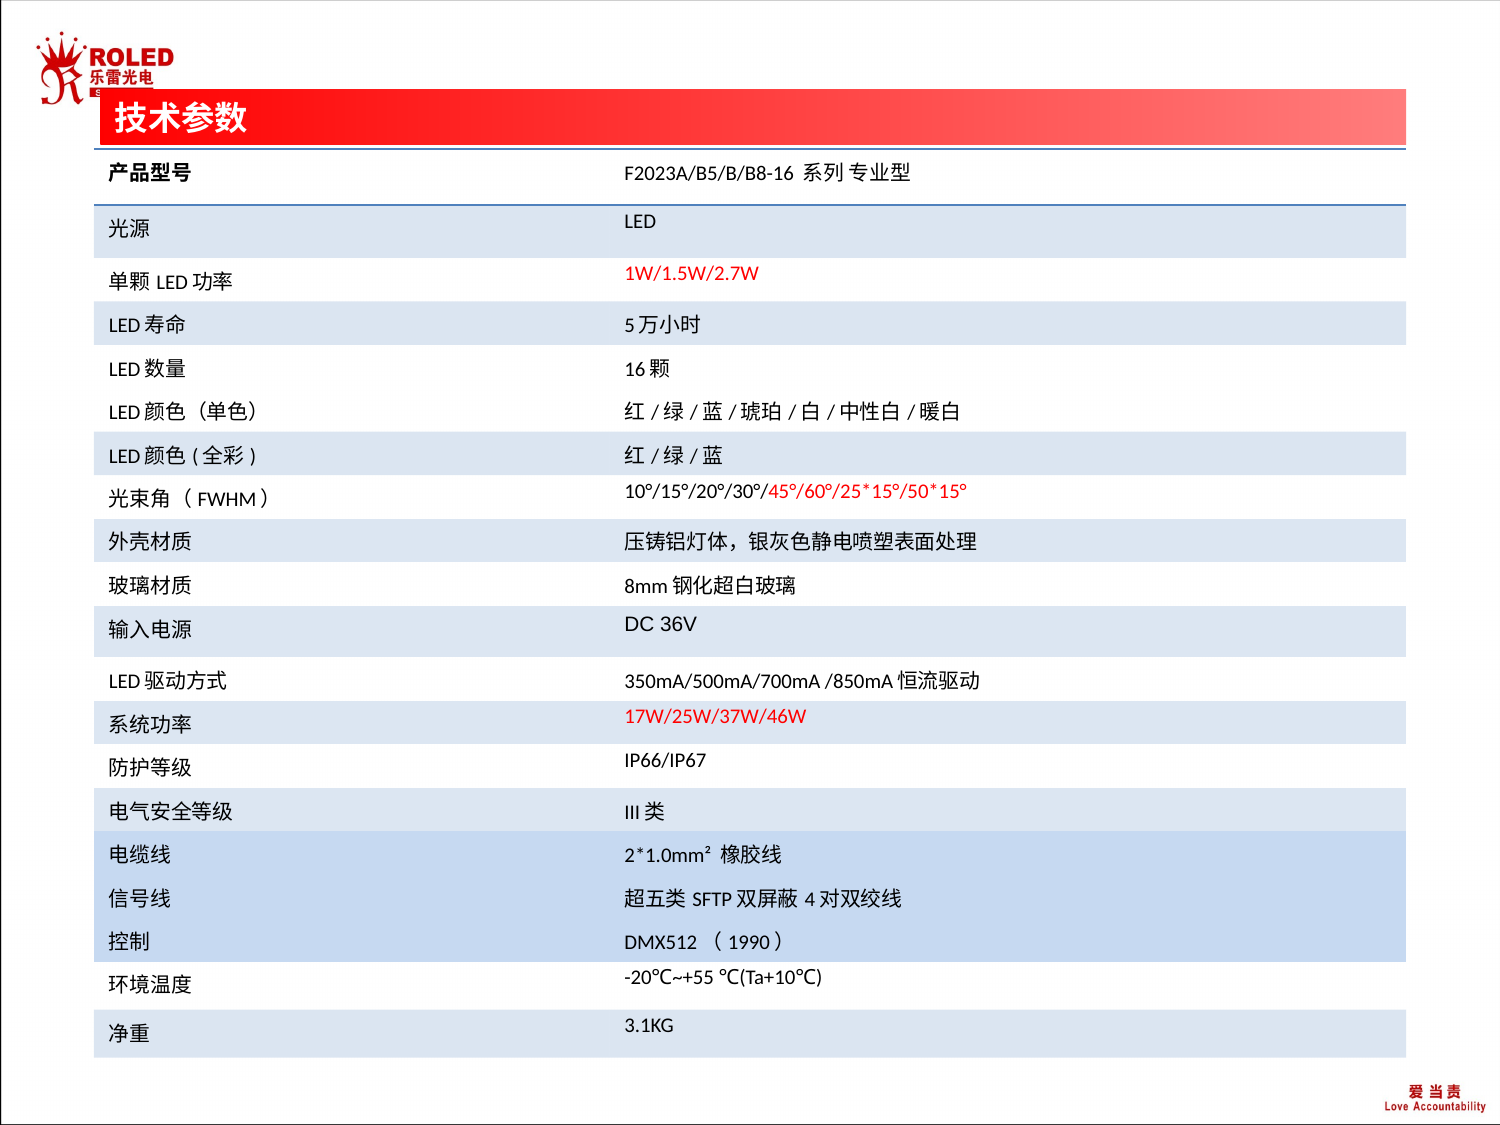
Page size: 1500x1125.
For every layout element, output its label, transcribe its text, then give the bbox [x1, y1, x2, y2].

table_cell 350mA/500mA/700mA /850mA恒流驱动 [609, 657, 1406, 701]
table_cell 单颗LED功率 [94, 258, 609, 301]
table_cell 电缆线 [94, 831, 609, 875]
table_cell 3.1KG [609, 1010, 1406, 1058]
table_cell 红/绿/蓝/琥珀/白/中性白/暖白 [609, 388, 1406, 432]
table_cell 光束角（FWHM） [94, 475, 609, 519]
table_cell III类 [609, 788, 1406, 831]
table_cell 净重 [94, 1010, 609, 1058]
table_cell 外壳材质 [94, 519, 609, 562]
table_cell LED [609, 206, 1406, 258]
table_cell LED数量 [94, 345, 609, 388]
table_cell 控制 [94, 918, 609, 962]
table_cell LED颜色(全彩) [94, 432, 609, 475]
table_cell 17W/25W/37W/46W [609, 701, 1406, 744]
table_cell 输入电源 [94, 606, 609, 657]
picture [0, 0, 1500, 1125]
table_cell 环境温度 [94, 962, 609, 1010]
text_box 技术参数 [100, 89, 1407, 145]
table_cell LED寿命 [94, 301, 609, 345]
table_cell DMX512（1990） [609, 918, 1406, 962]
table_cell 信号线 [94, 875, 609, 918]
table_cell DC 36V [609, 606, 1406, 657]
table_header 产品型号 [94, 150, 609, 204]
table_cell -20℃~+55 ℃(Ta+10℃) [609, 962, 1406, 1010]
table_cell 5万小时 [609, 301, 1406, 345]
table_cell 10°/15°/20°/30°/45°/60°/25*15°/50*15° [609, 475, 1406, 519]
table_cell LED驱动方式 [94, 657, 609, 701]
table_cell 玻璃材质 [94, 562, 609, 606]
table_cell 8mm钢化超白玻璃 [609, 562, 1406, 606]
table_cell LED颜色（单色） [94, 388, 609, 432]
table_cell 光源 [94, 206, 609, 258]
table_cell 防护等级 [94, 744, 609, 788]
table_cell 电气安全等级 [94, 788, 609, 831]
table_cell IP66/IP67 [609, 744, 1406, 788]
table_cell 2*1.0mm² 橡胶线 [609, 831, 1406, 875]
table_cell 系统功率 [94, 701, 609, 744]
table_cell 1W/1.5W/2.7W [609, 258, 1406, 301]
table_header F2023A/B5/B/B8-16 系列 专业型 [609, 150, 1406, 204]
table_cell 红/绿/蓝 [609, 432, 1406, 475]
table_cell 超五类SFTP双屏蔽4对双绞线 [609, 875, 1406, 918]
table_cell 压铸铝灯体，银灰色静电喷塑表面处理 [609, 519, 1406, 562]
table_cell 16颗 [609, 345, 1406, 388]
